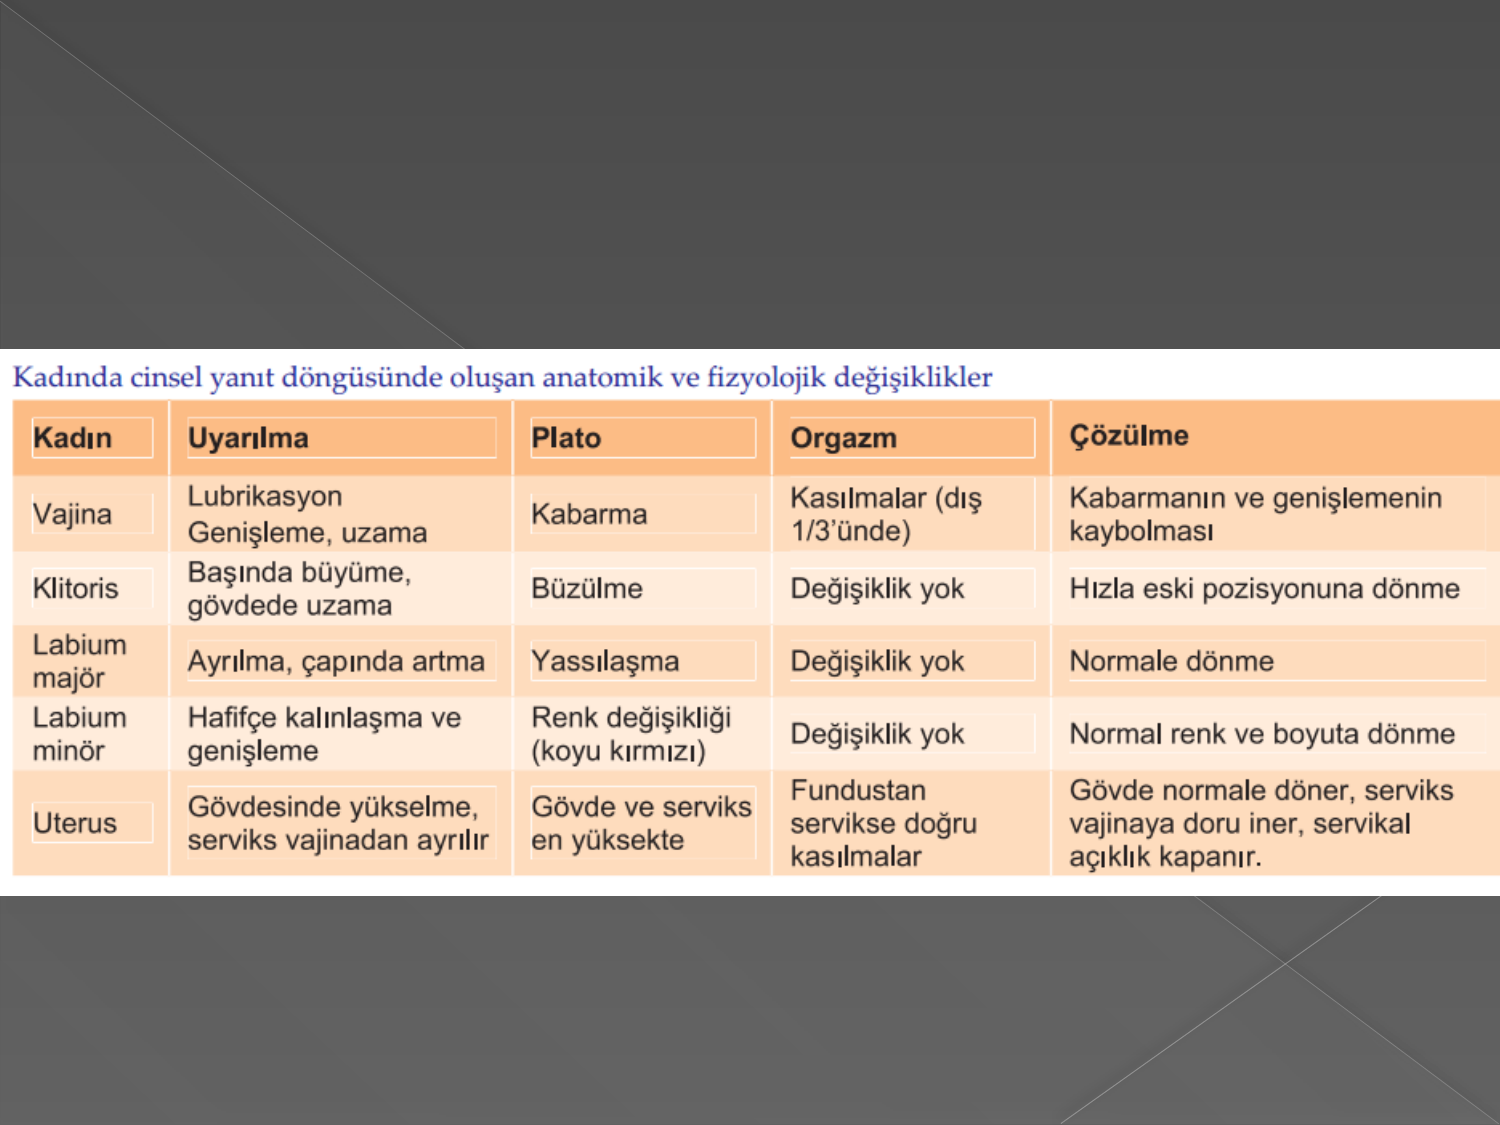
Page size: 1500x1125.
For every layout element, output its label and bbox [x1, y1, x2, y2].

list [0, 349, 1500, 896]
